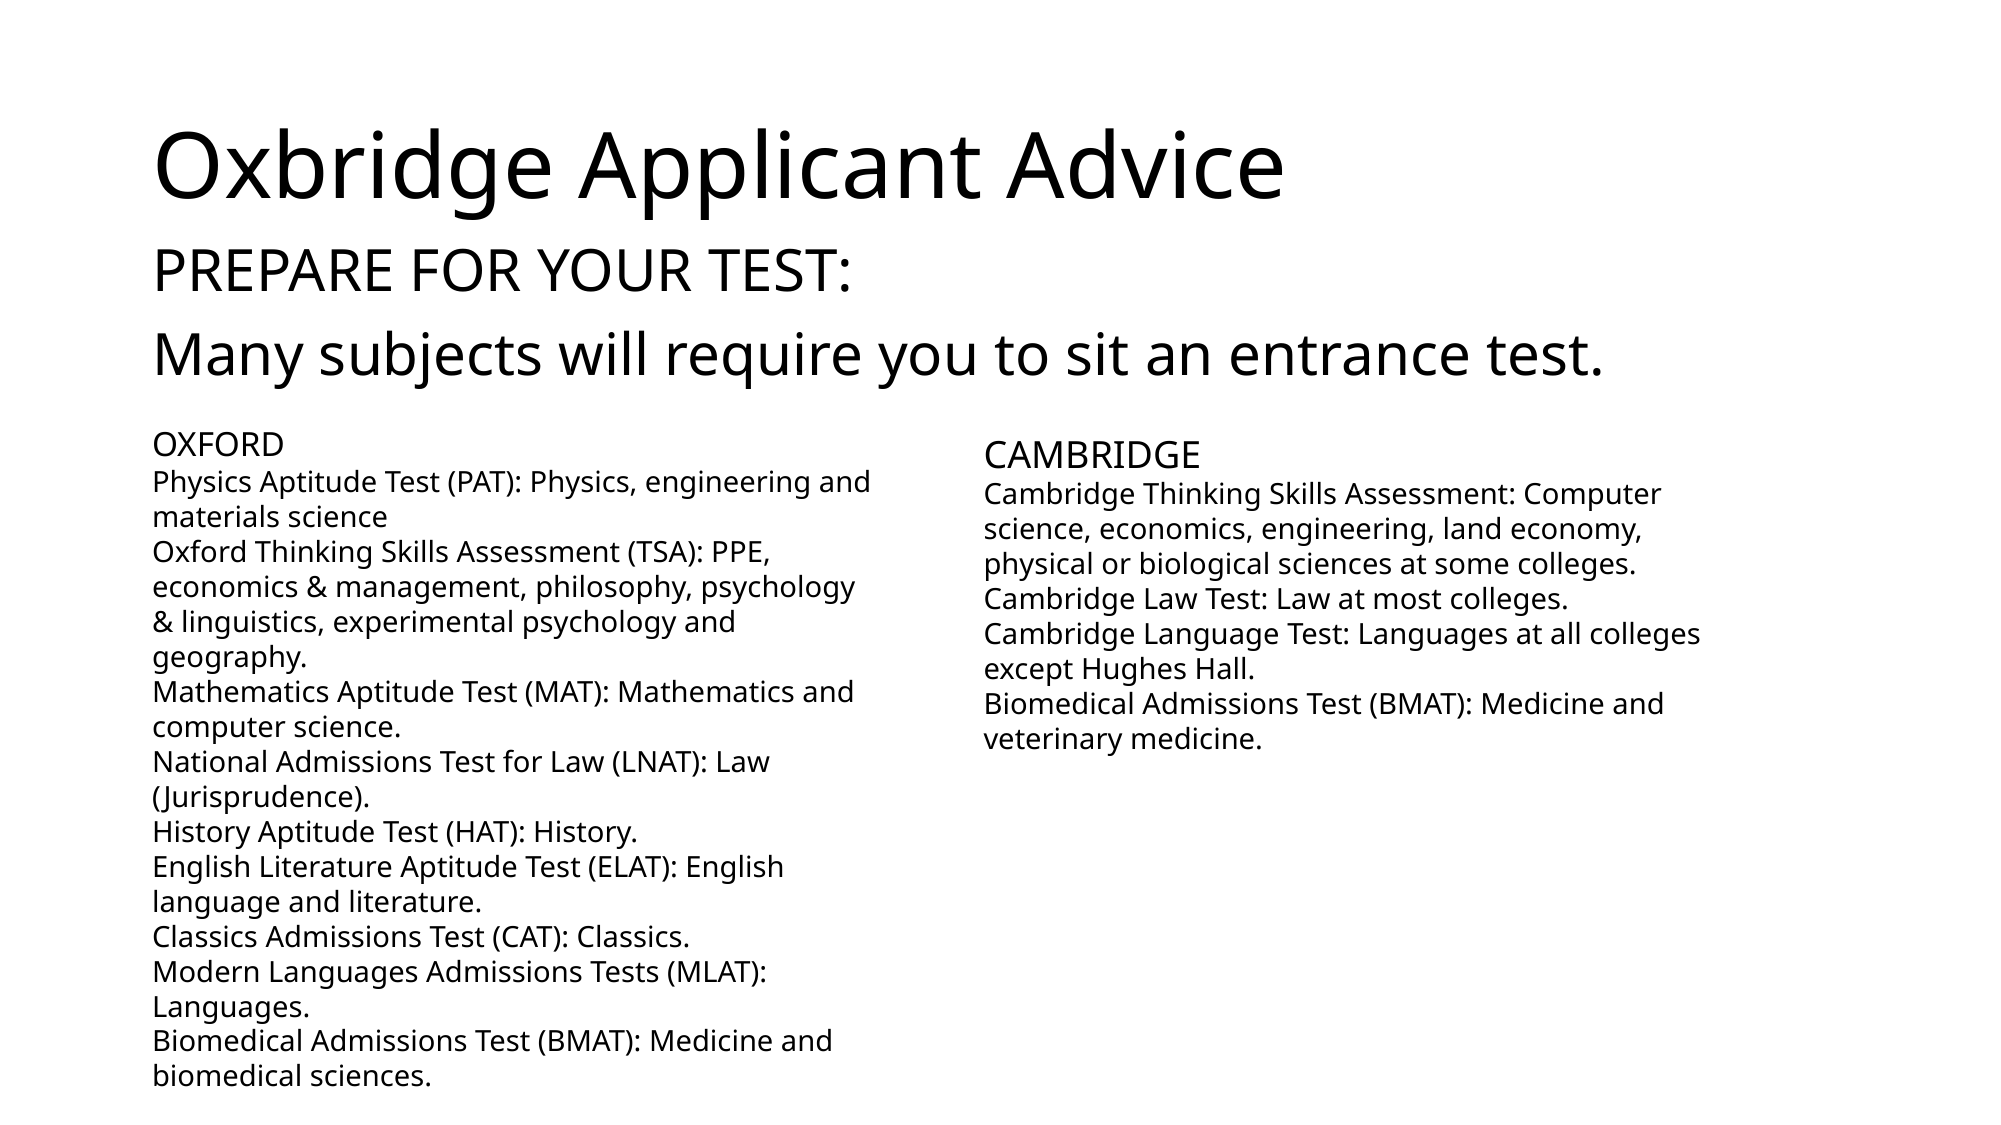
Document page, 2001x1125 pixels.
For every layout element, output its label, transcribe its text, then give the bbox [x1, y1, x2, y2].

text_box PREPARE FOR YOUR TEST: Many subjects will require you to sit an entrance test. [137, 233, 1863, 614]
title Oxbridge Applicant Advice [137, 59, 1863, 233]
text_box OXFORD Physics Aptitude Test (PAT): Physics, engineering and materials science Oxford Thinking Skills Assessment (TSA): PPE, economics & management, philosophy, psychology & linguistics, experimental psychology and geography. Mathematics Aptitude Test (MAT): Mathematics and computer science. National Admissions Test for Law (LNAT): Law (Jurisprudence). History Aptitude Test (HAT): History. English Literature Aptitude Test (ELAT): English language and literature. Classics Admissions Test (CAT): Classics. Modern Languages Admissions Tests (MLAT): Languages. Biomedical Admissions Test (BMAT): Medicine and biomedical sciences. [137, 416, 894, 1125]
text_box CAMBRIDGE Cambridge Thinking Skills Assessment: Computer science, economics, engineering, land economy, physical or biological sciences at some colleges. Cambridge Law Test: Law at most colleges. Cambridge Language Test: Languages at all colleges except Hughes Hall. Biomedical Admissions Test (BMAT): Medicine and veterinary medicine. [968, 423, 1767, 763]
